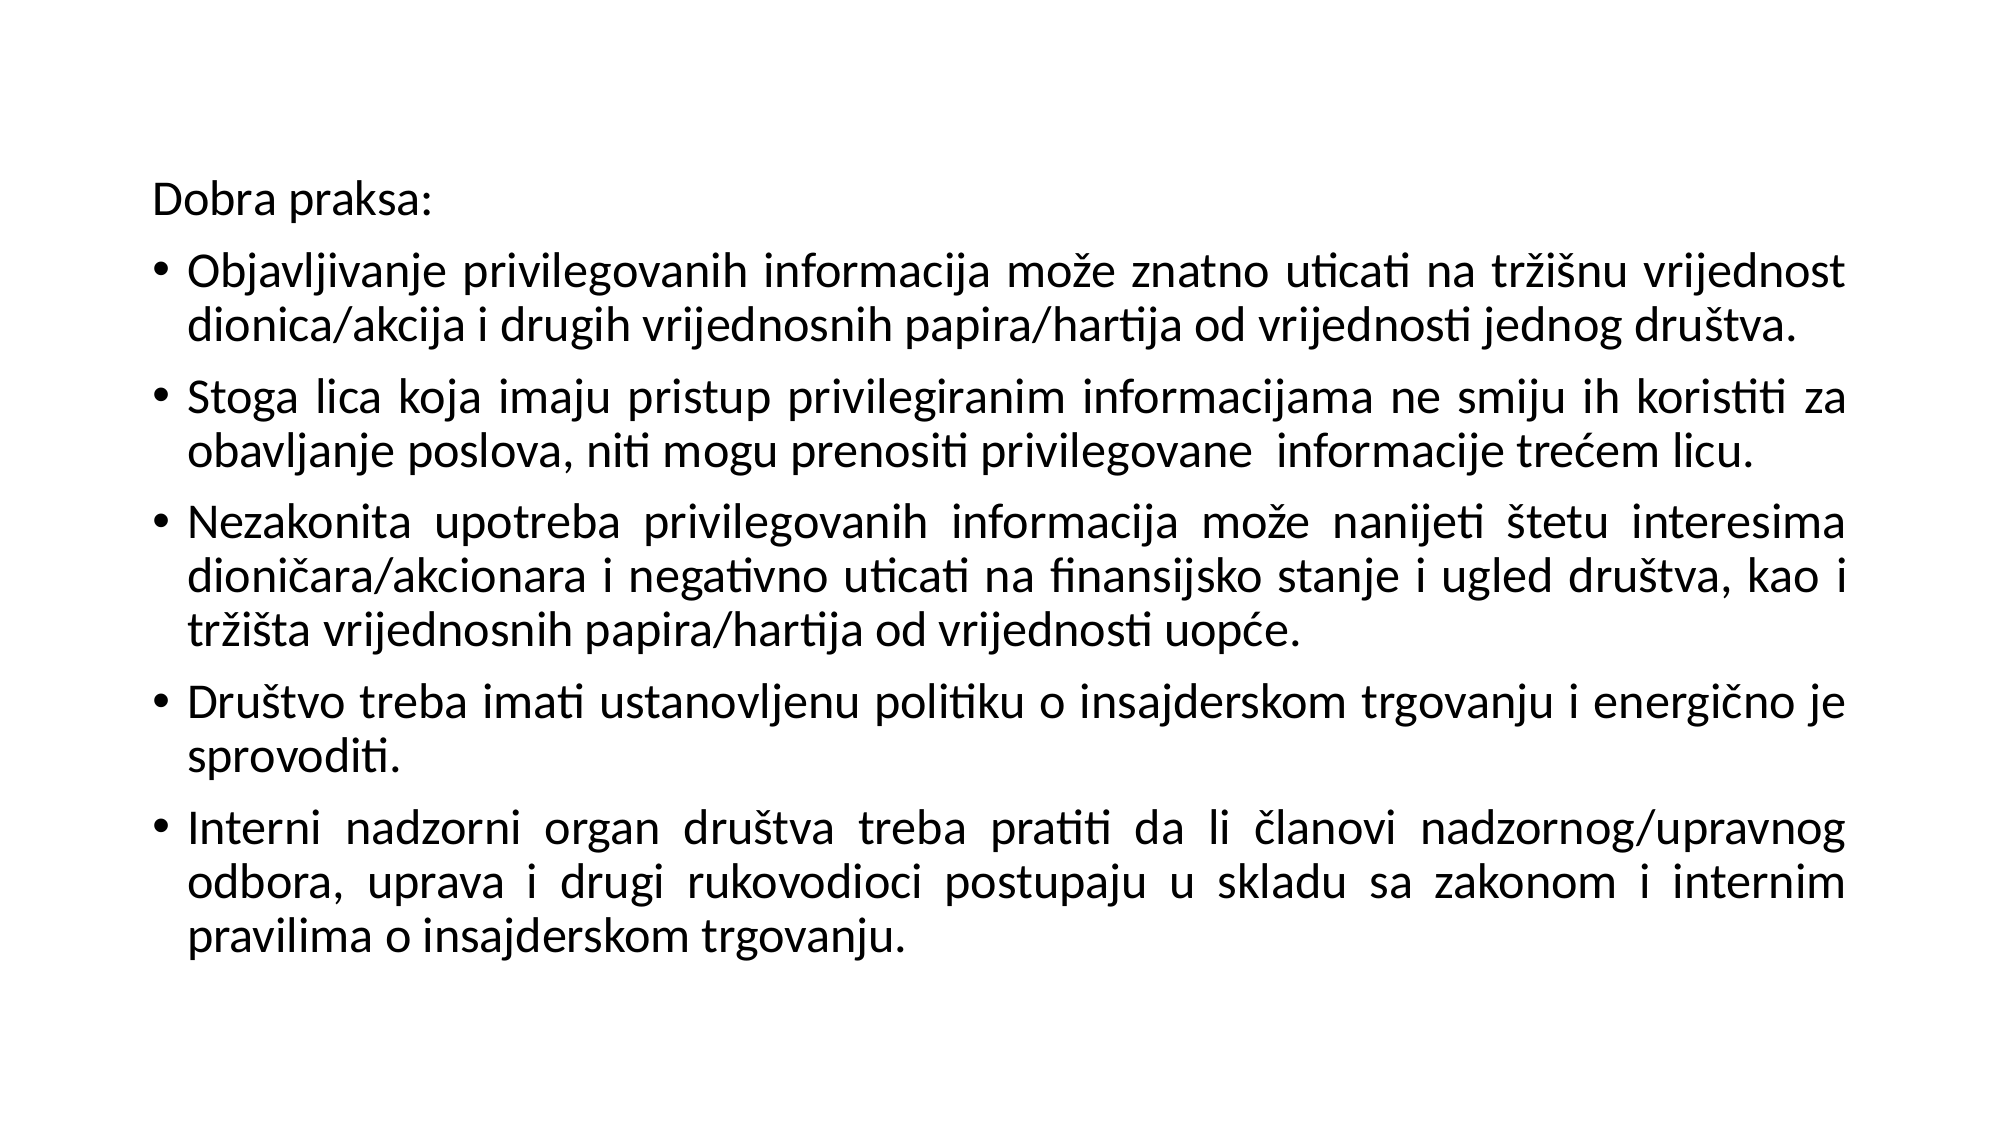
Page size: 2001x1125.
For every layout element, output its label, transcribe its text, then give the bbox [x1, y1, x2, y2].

list Dobra praksa: Objavljivanje privilegovanih informacija može znatno uticati na tržišnu vrijednost dionica/akcija i drugih vrijednosnih papira/hartija od vrijednosti jednog društva. Stoga lica koja imaju pristup privilegiranim informacijama ne smiju ih koristiti za obavljanje poslova, niti mogu prenositi privilegovane informacije trećem licu. Nezakonita upotreba privilegovanih informacija može nanijeti štetu interesima dioničara/akcionara i negativno uticati na finansijsko stanje i ugled društva, kao i tržišta vrijednosnih papira/hartija od vrijednosti uopće. Društvo treba imati ustanovljenu politiku o insajderskom trgovanju i energično je sprovoditi. Interni nadzorni organ društva treba pratiti da li članovi nadzornog/upravnog odbora, uprava i drugi rukovodioci postupaju u skladu sa zakonom i internim pravilima o insajderskom trgovanju. [137, 164, 1863, 1014]
